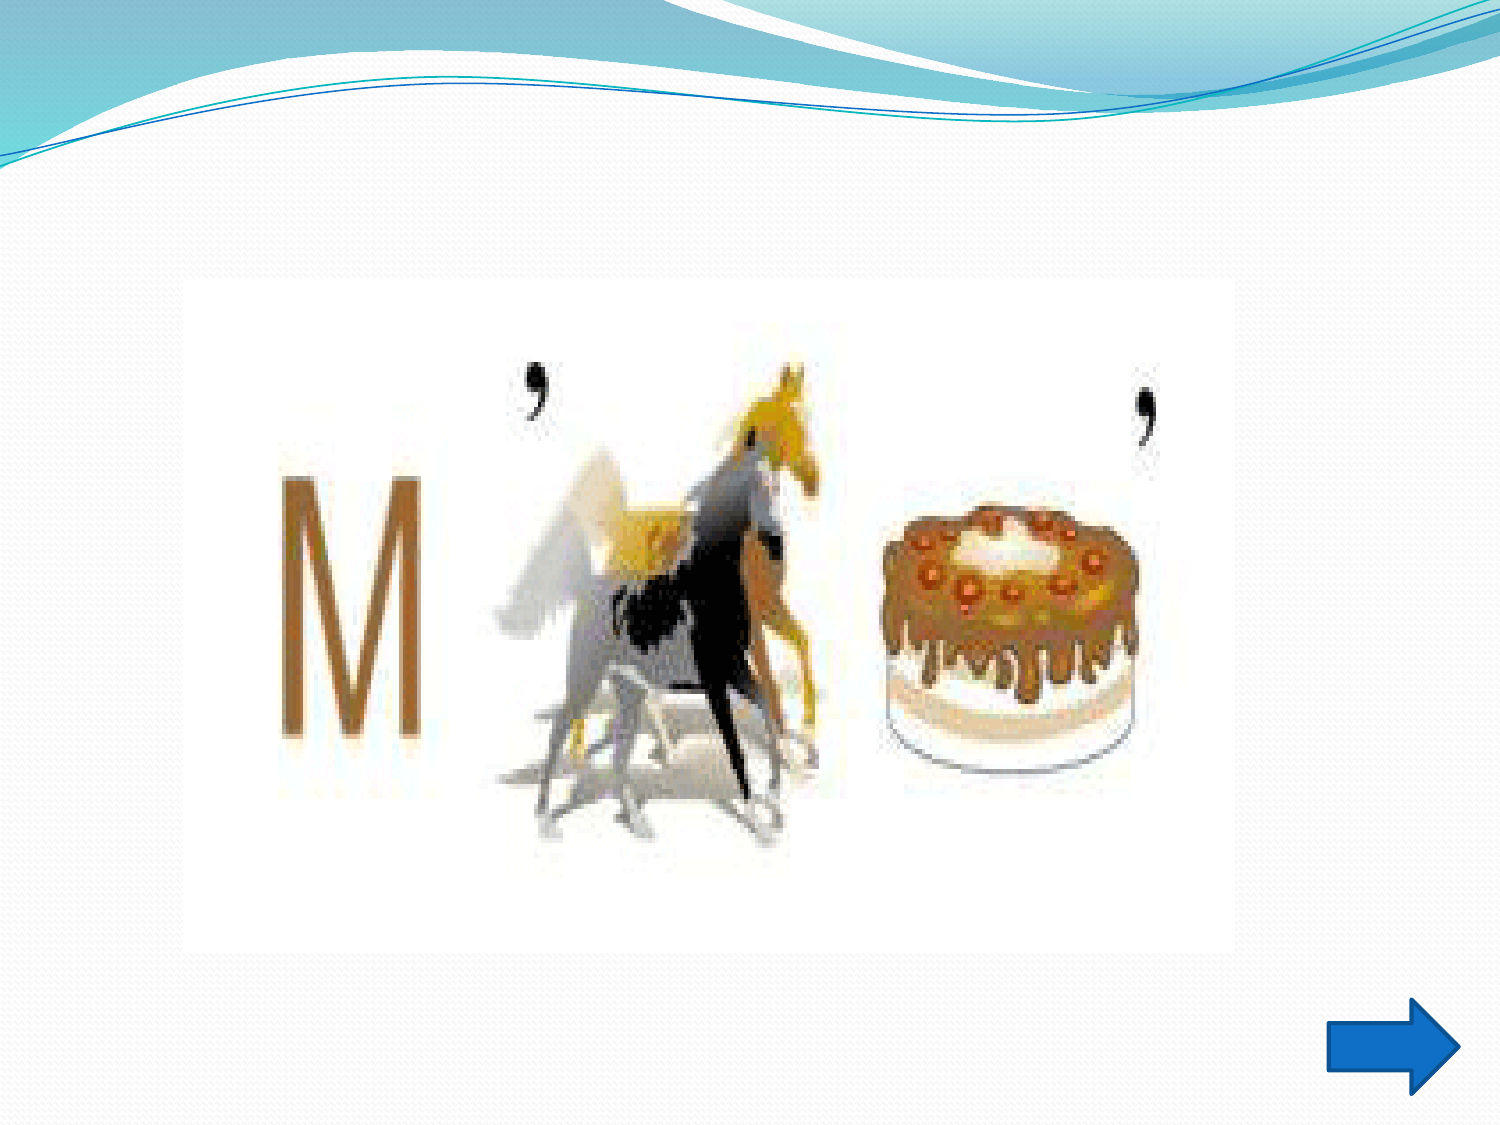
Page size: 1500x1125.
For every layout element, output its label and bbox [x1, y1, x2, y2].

text_box [1326, 997, 1461, 1096]
picture [182, 278, 1235, 953]
